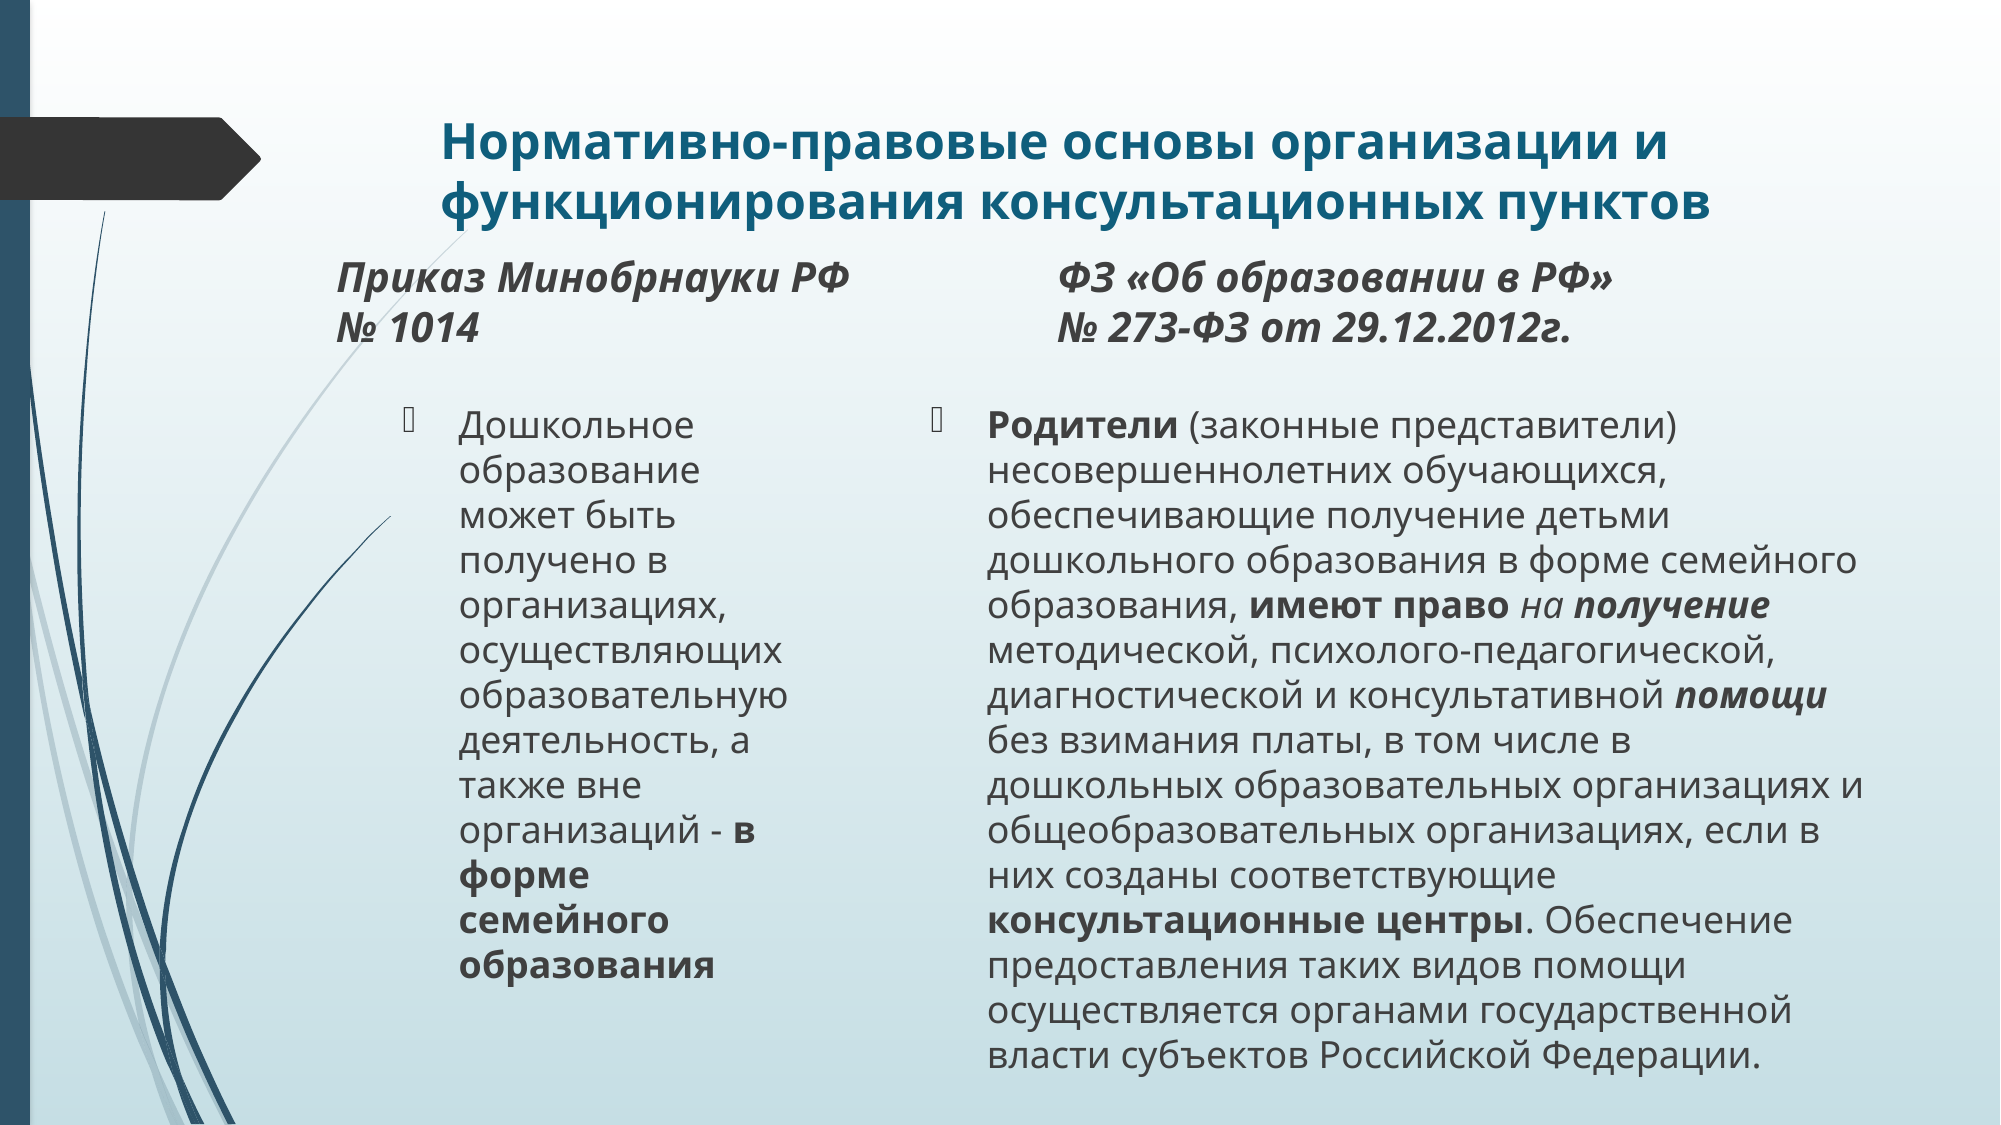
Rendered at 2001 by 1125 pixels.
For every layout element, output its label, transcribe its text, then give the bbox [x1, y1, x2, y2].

list Приказ Минобрнауки РФ № 1014 [321, 243, 879, 362]
list Дошкольное образование может быть получено в организациях, осуществляющих образовательную деятельность, а также вне организаций - в форме семейного образования [387, 393, 813, 1022]
list Родители (законные представители) несовершеннолетних обучающихся, обеспечивающие получение детьми дошкольного образования в форме семейного образования, имеют право на получение методической, психолого-педагогической, диагностической и консультативной помощи без взимания платы, в том числе в дошкольных образовательных организациях и общеобразовательных организациях, если в них созданы соответствующие консультационные центры. Обеспечение предоставления таких видов помощи осуществляется органами государственной власти субъектов Российской Федерации. [915, 393, 1888, 1095]
list ФЗ «Об образовании в РФ» № 273-ФЗ от 29.12.2012г. [1042, 243, 1699, 362]
title Нормативно-правовые основы организации и функционирования консультационных пунктов [425, 102, 1888, 263]
